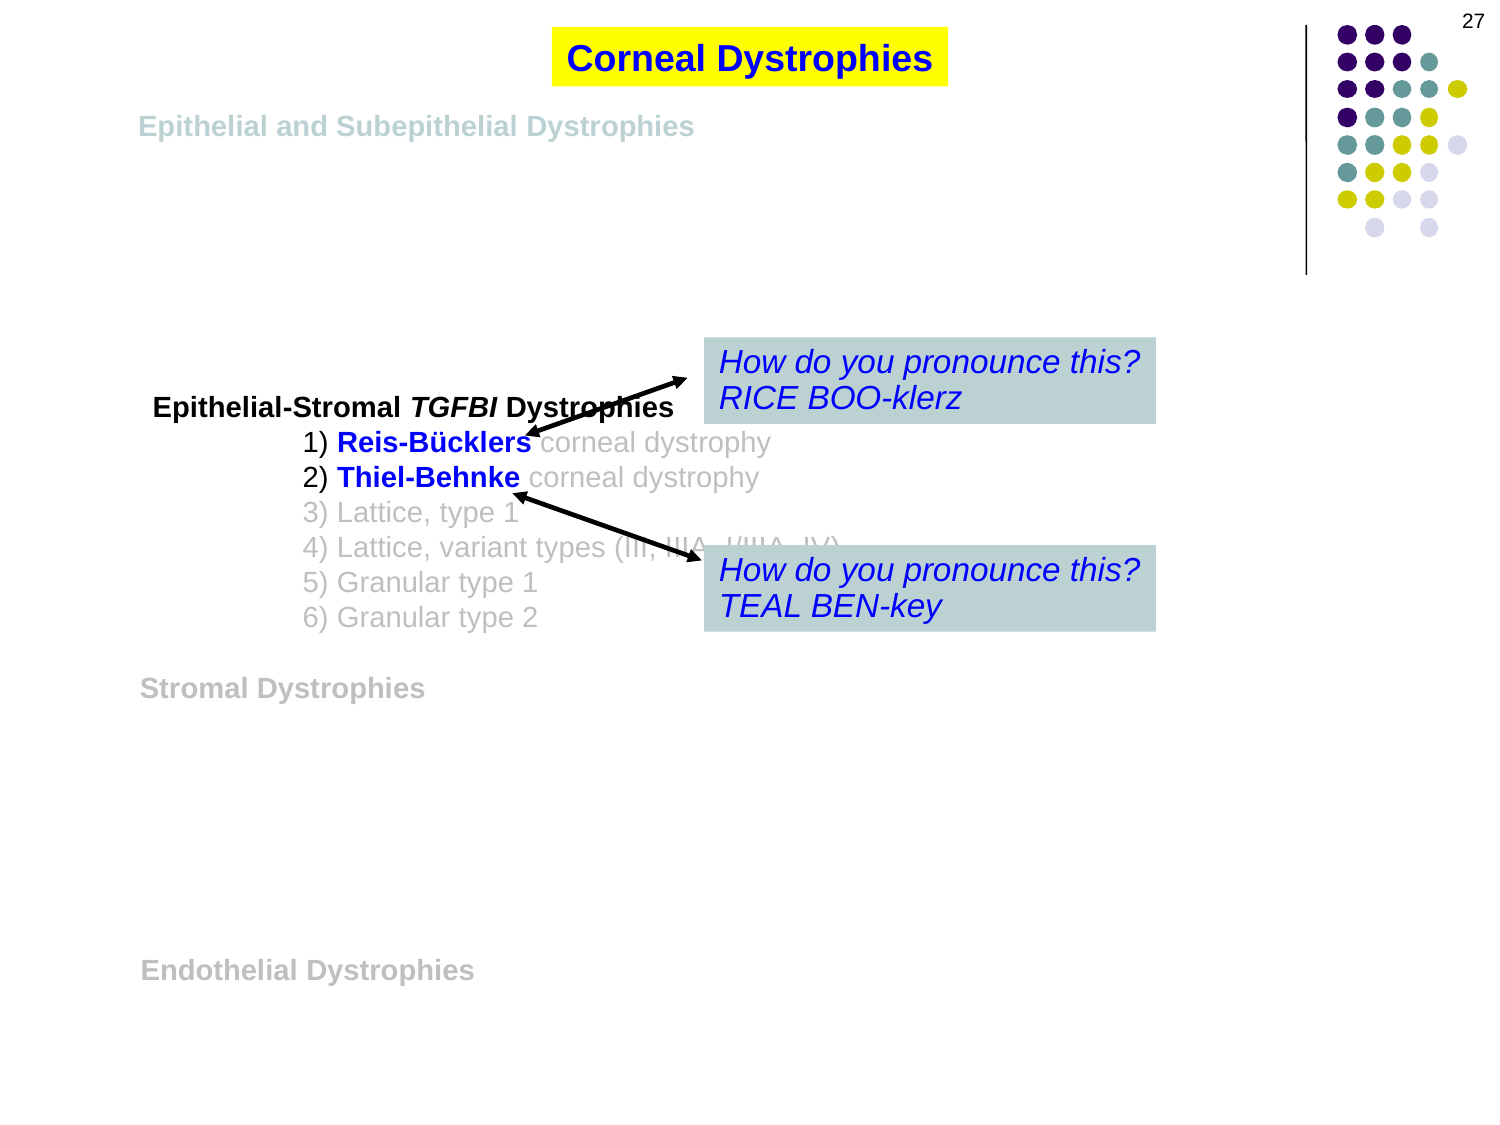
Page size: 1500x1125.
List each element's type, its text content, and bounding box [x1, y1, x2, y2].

text_box How do you pronounce this? RICE BOO-klerz [704, 337, 1156, 424]
text_box Endothelial Dystrophies [125, 943, 491, 994]
text_box Corneal Dystrophies [551, 26, 949, 87]
text_box Epithelial-Stromal TGFBI Dystrophies 1) Reis-Bücklers corneal dystrophy 2) Thiel-Behnke corneal dystrophy 3) Lattice, type 1 4) Lattice, variant types (III, IIIA, I/IIIA, IV) 5) Granular type 1 6) Granular type 2 [138, 380, 857, 641]
text_box [512, 491, 702, 563]
text_box How do you pronounce this? TEAL BEN-key [704, 545, 1156, 632]
text_box Epithelial and Subepithelial Dystrophies [123, 99, 711, 150]
slide_number 27 [1149, 0, 1500, 75]
text_box [525, 376, 688, 438]
text_box Stromal Dystrophies [124, 662, 550, 713]
